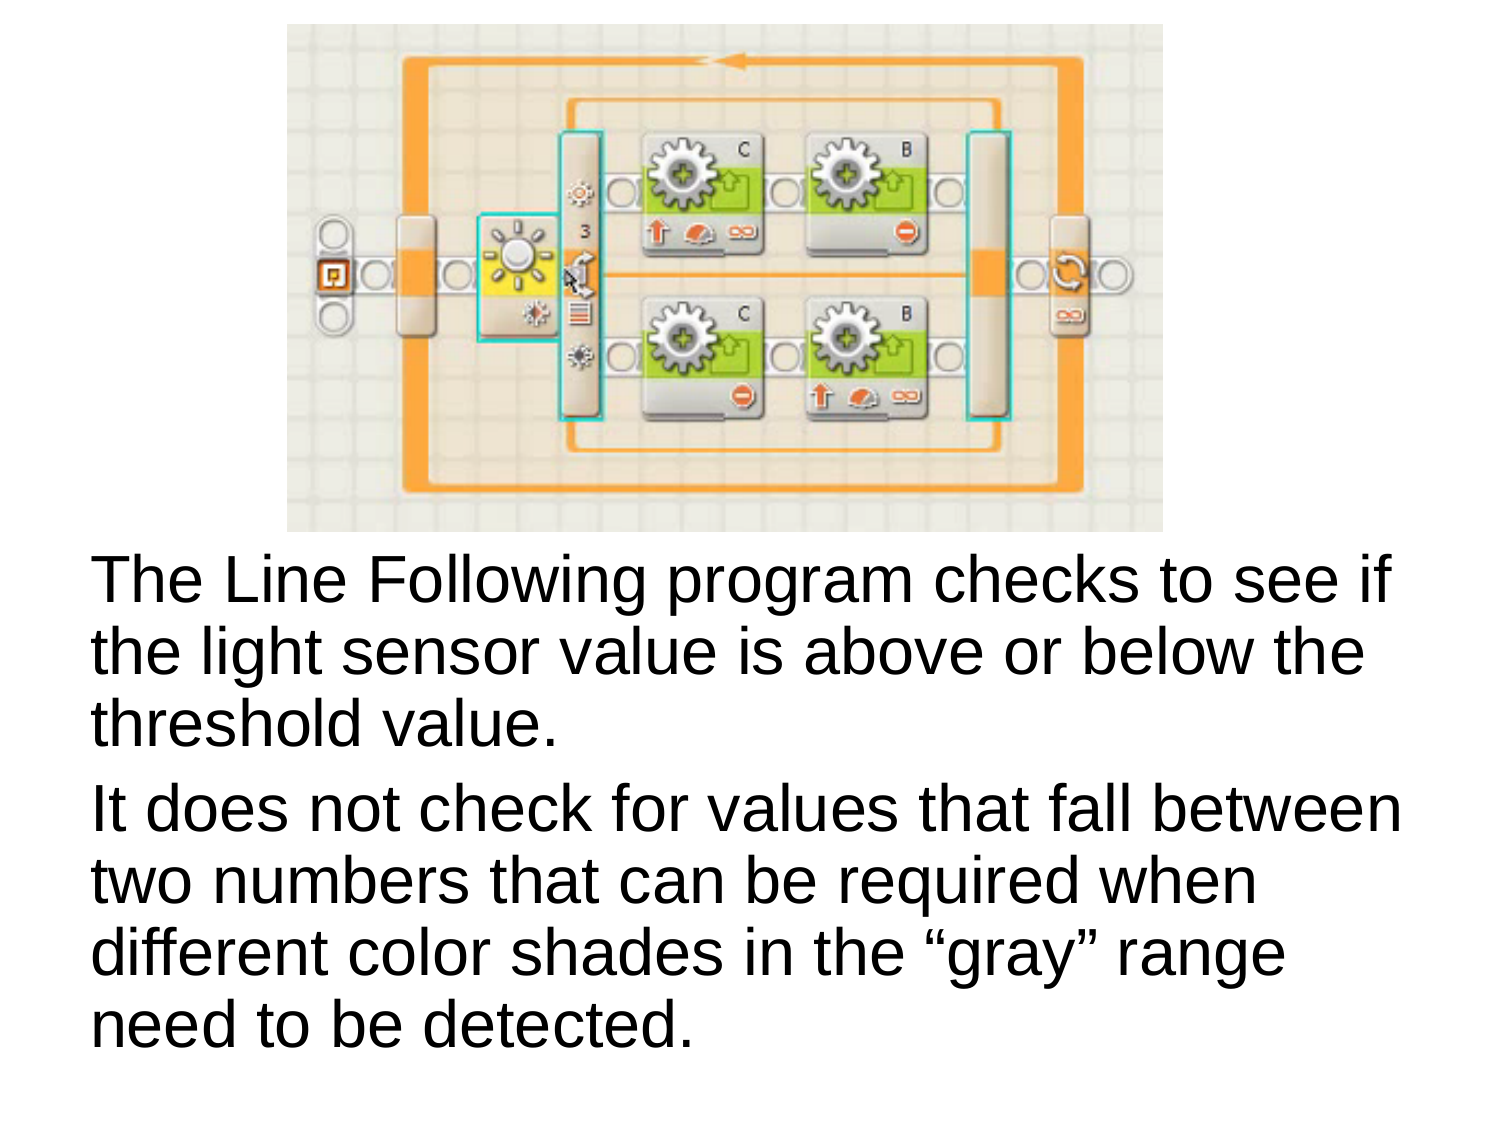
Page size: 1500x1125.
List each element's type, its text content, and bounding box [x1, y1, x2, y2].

picture [287, 24, 1163, 532]
list The Line Following program checks to see if the light sensor value is above or below the threshold value. It does not check for values that fall between two numbers that can be required when different color shades in the “gray” range need to be detected. [75, 537, 1425, 1088]
